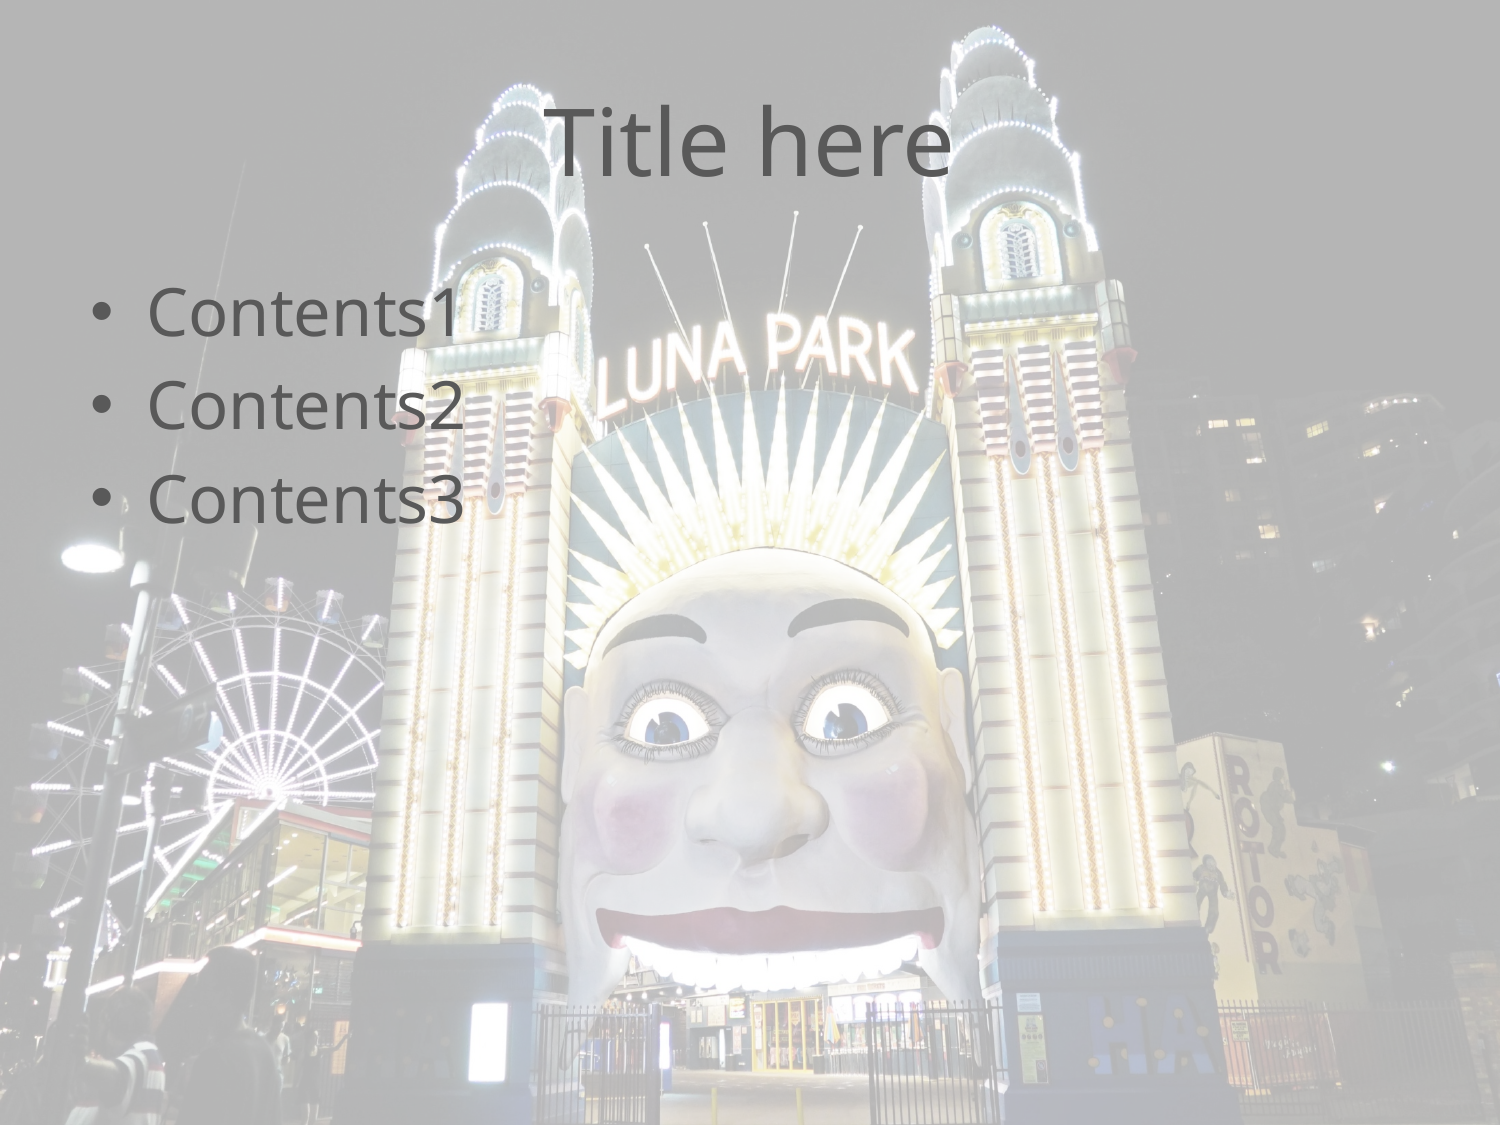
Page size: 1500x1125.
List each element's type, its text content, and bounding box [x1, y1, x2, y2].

text_box [0, 0, 1500, 1125]
list Contents1 Contents2 Contents3 [75, 262, 1425, 1005]
title Title here [75, 45, 1425, 233]
